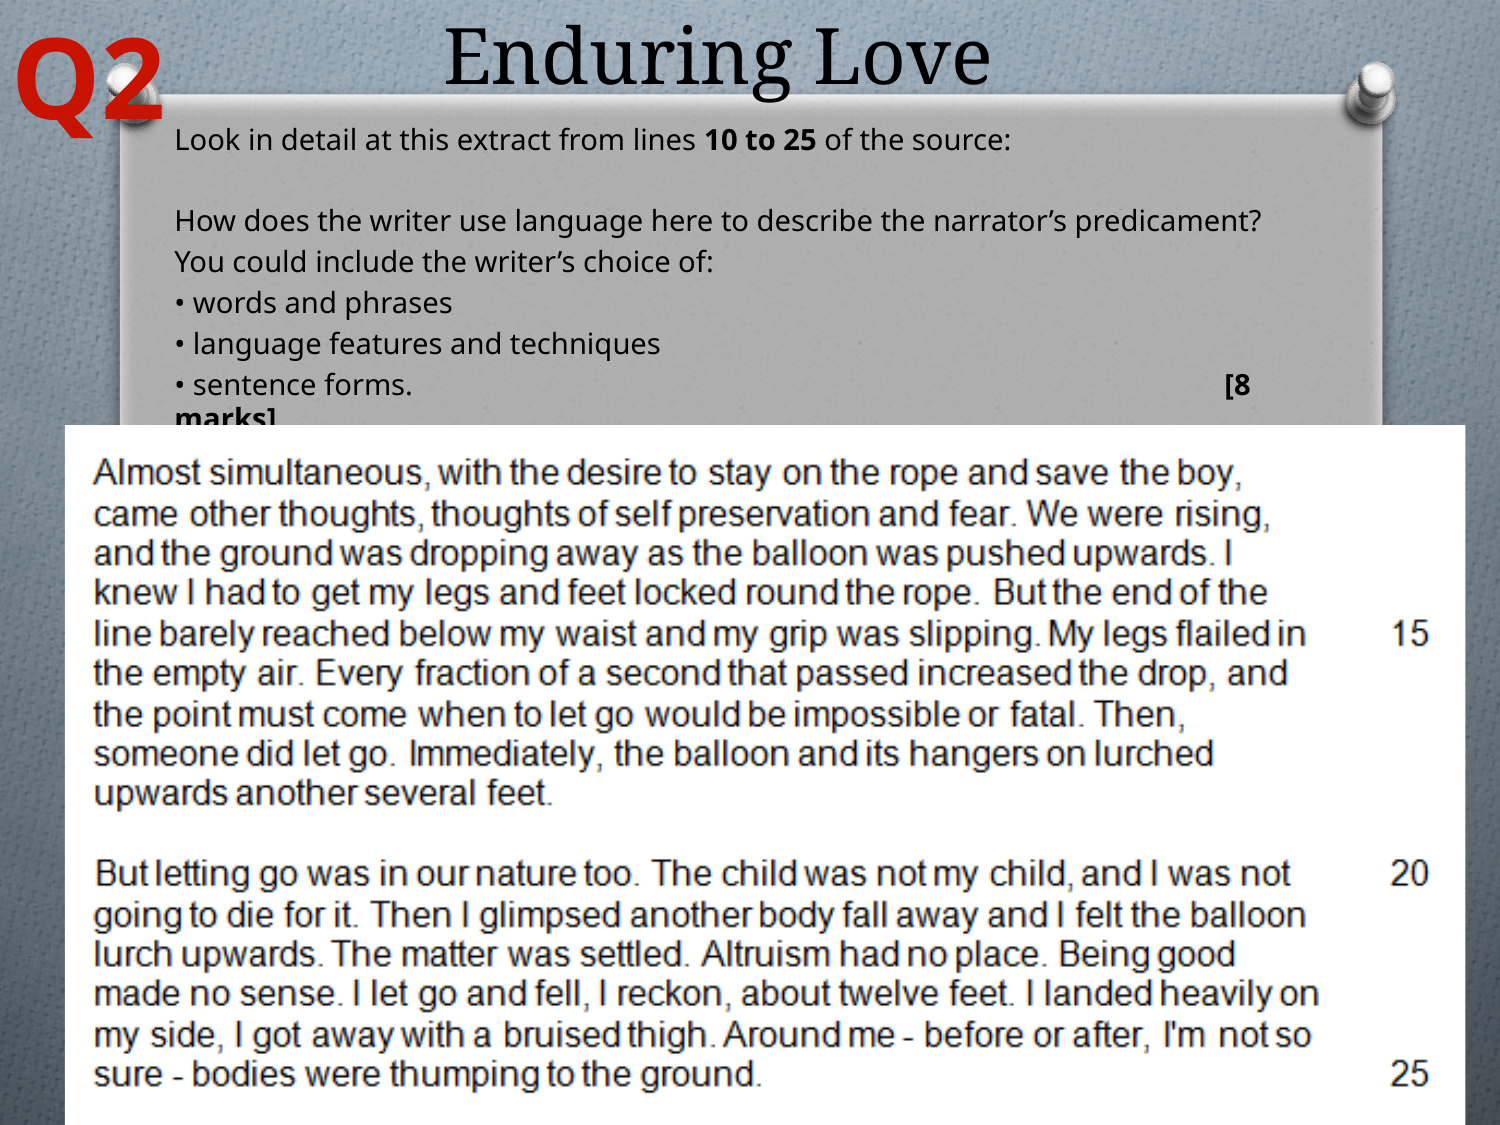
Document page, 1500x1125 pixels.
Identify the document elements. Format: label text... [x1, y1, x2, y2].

picture [1317, 35, 1439, 151]
picture [64, 425, 1466, 1125]
text_box Q2 [0, 0, 181, 150]
title Enduring Love [181, 0, 1291, 109]
list Look in detail at this extract from lines 10 to 25 of the source: How does the writer use language here to describe the narrator’s predicament? You could include the writer’s choice of: • words and phrases • language features and techniques • sentence forms. [8 marks] [159, 113, 1365, 425]
